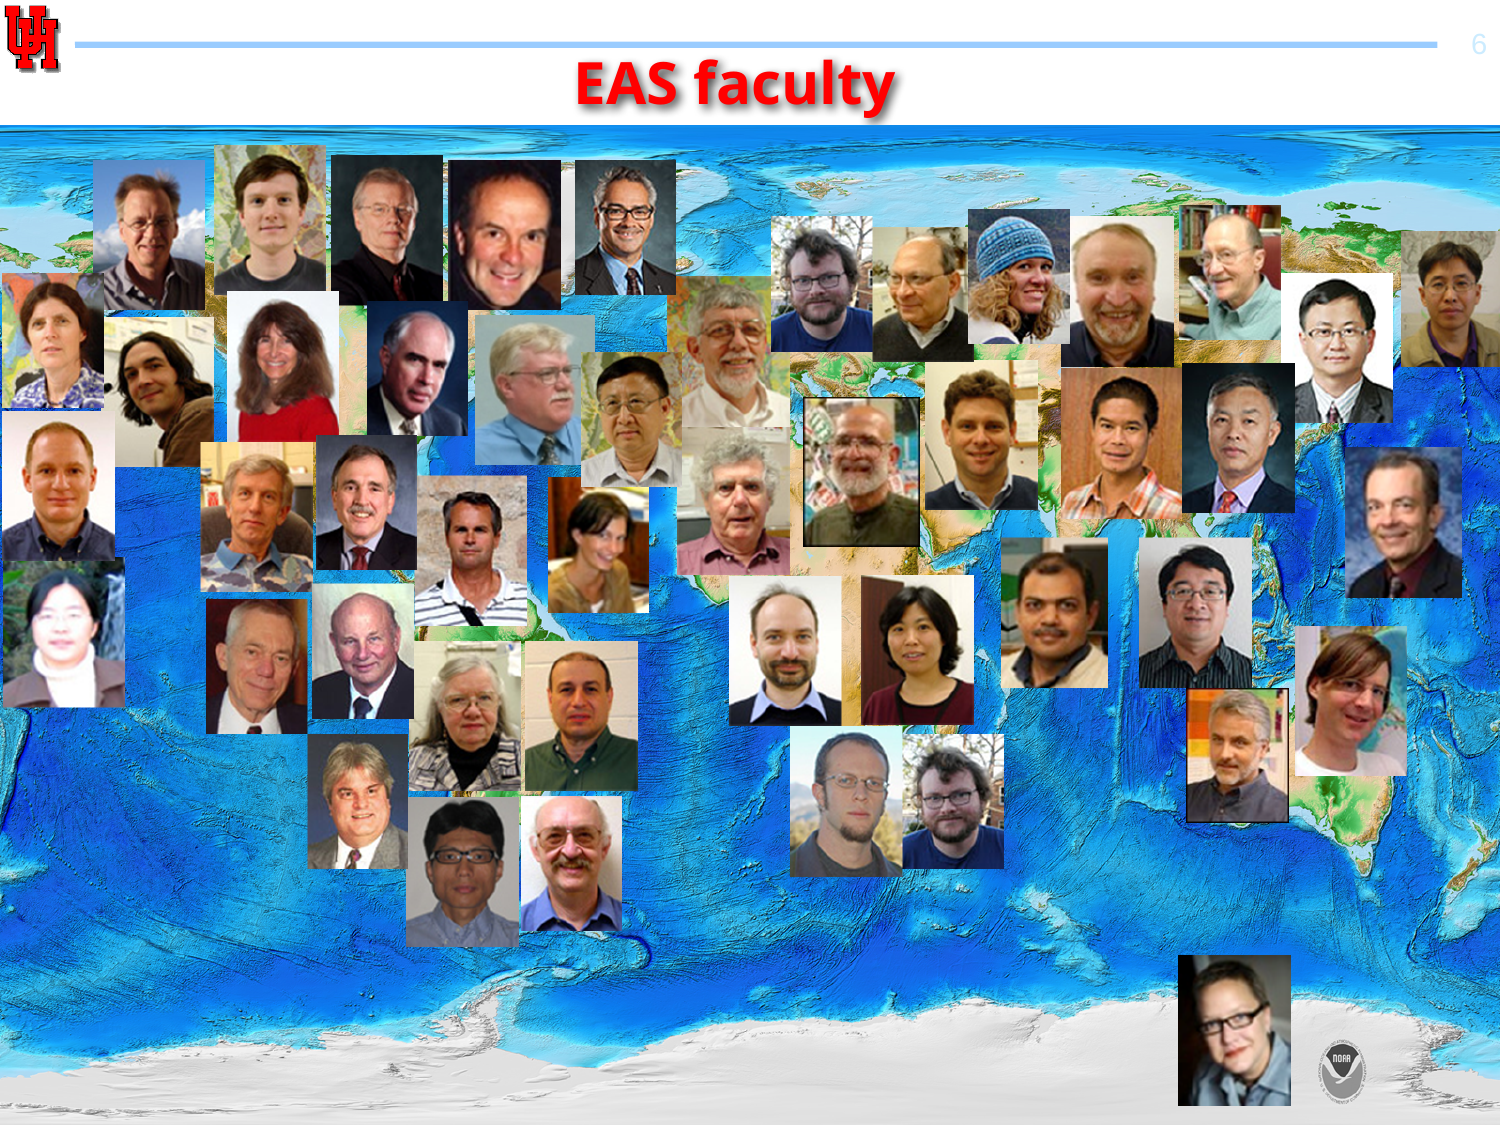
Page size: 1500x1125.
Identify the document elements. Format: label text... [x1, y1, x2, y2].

text_box EAS faculty [65, 46, 1404, 117]
picture [0, 2, 66, 78]
picture [0, 125, 1500, 1125]
